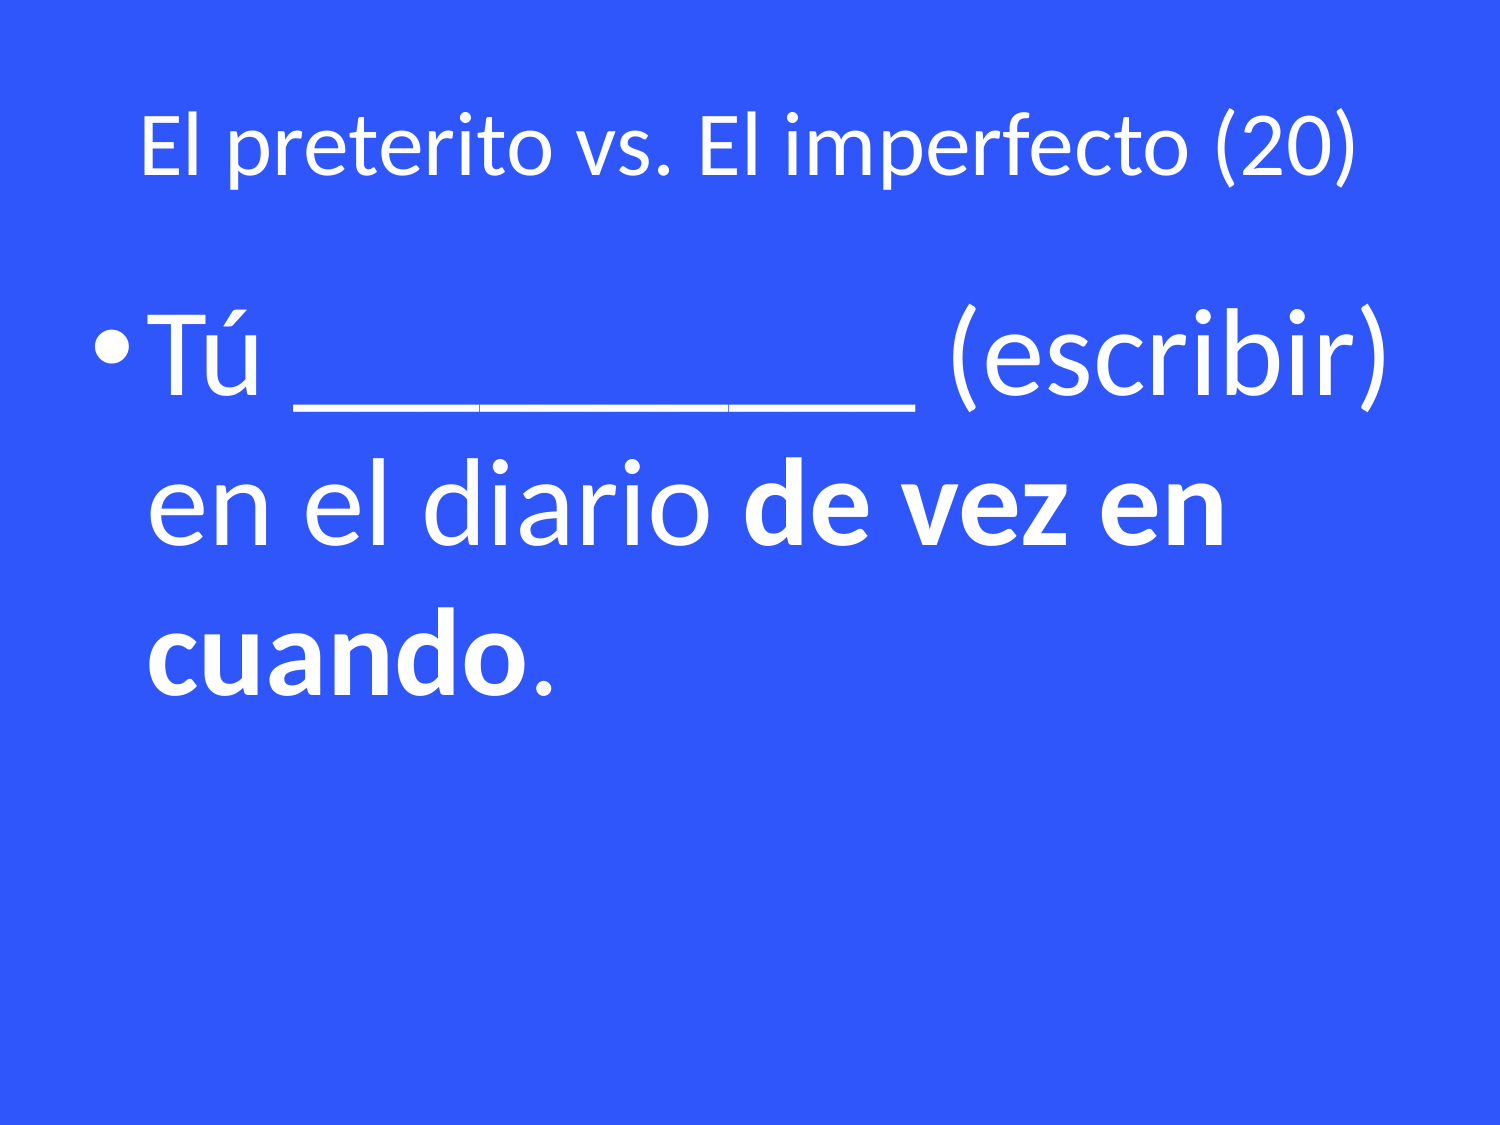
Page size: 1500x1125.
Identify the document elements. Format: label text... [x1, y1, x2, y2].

list Tú __________ (escribir) en el diario de vez en cuando. [75, 262, 1425, 1005]
title El preterito vs. El imperfecto (20) [75, 45, 1425, 233]
